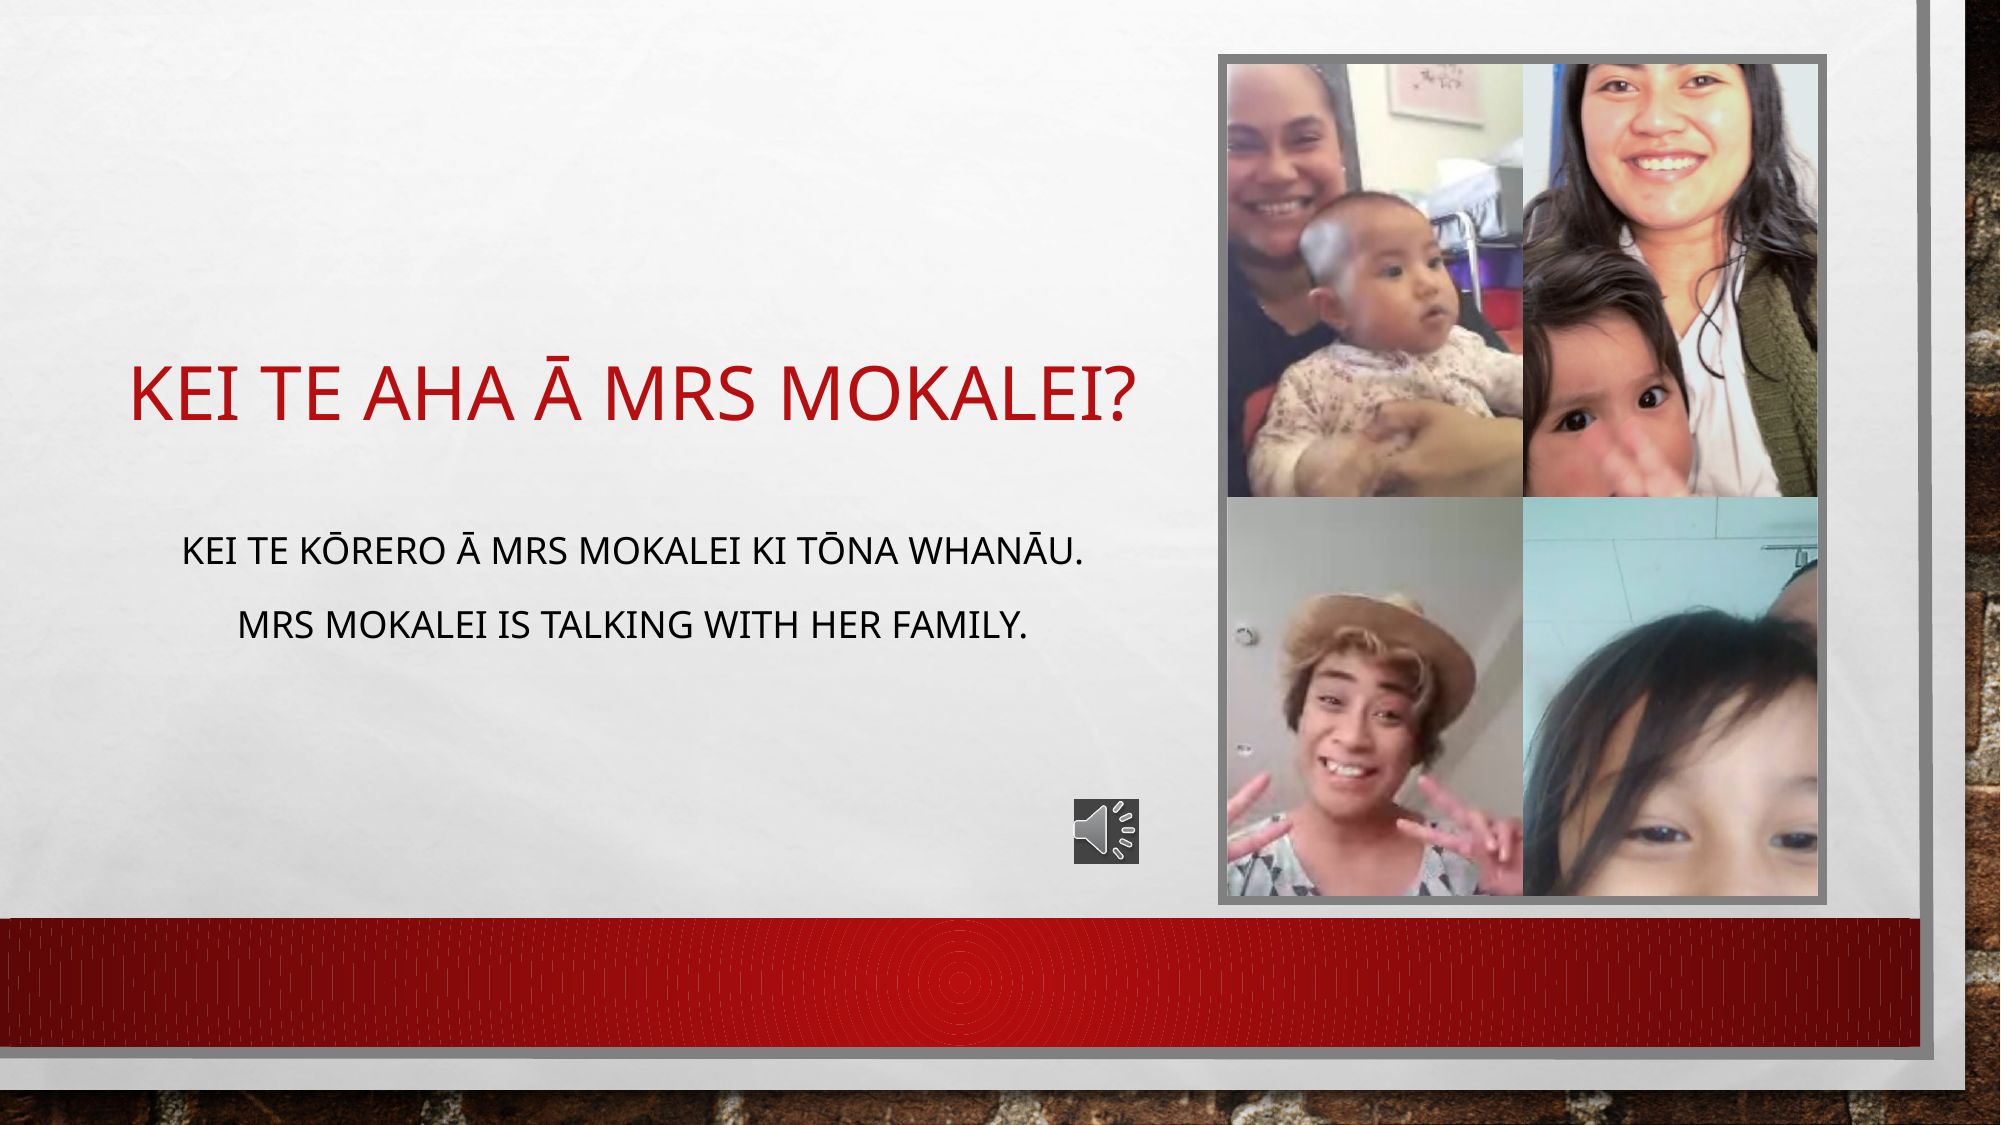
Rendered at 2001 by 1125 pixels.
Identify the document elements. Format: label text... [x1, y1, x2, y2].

picture [1227, 63, 1818, 896]
list Kei te kōrero ā MRs Mokalei ki tōna whanāu. Mrs Mokalei is talking with her family. [112, 444, 1154, 832]
picture [0, 0, 2000, 1125]
title Kei te aha ā MRs Mokalei? [112, 112, 1154, 444]
picture [1072, 798, 1140, 866]
